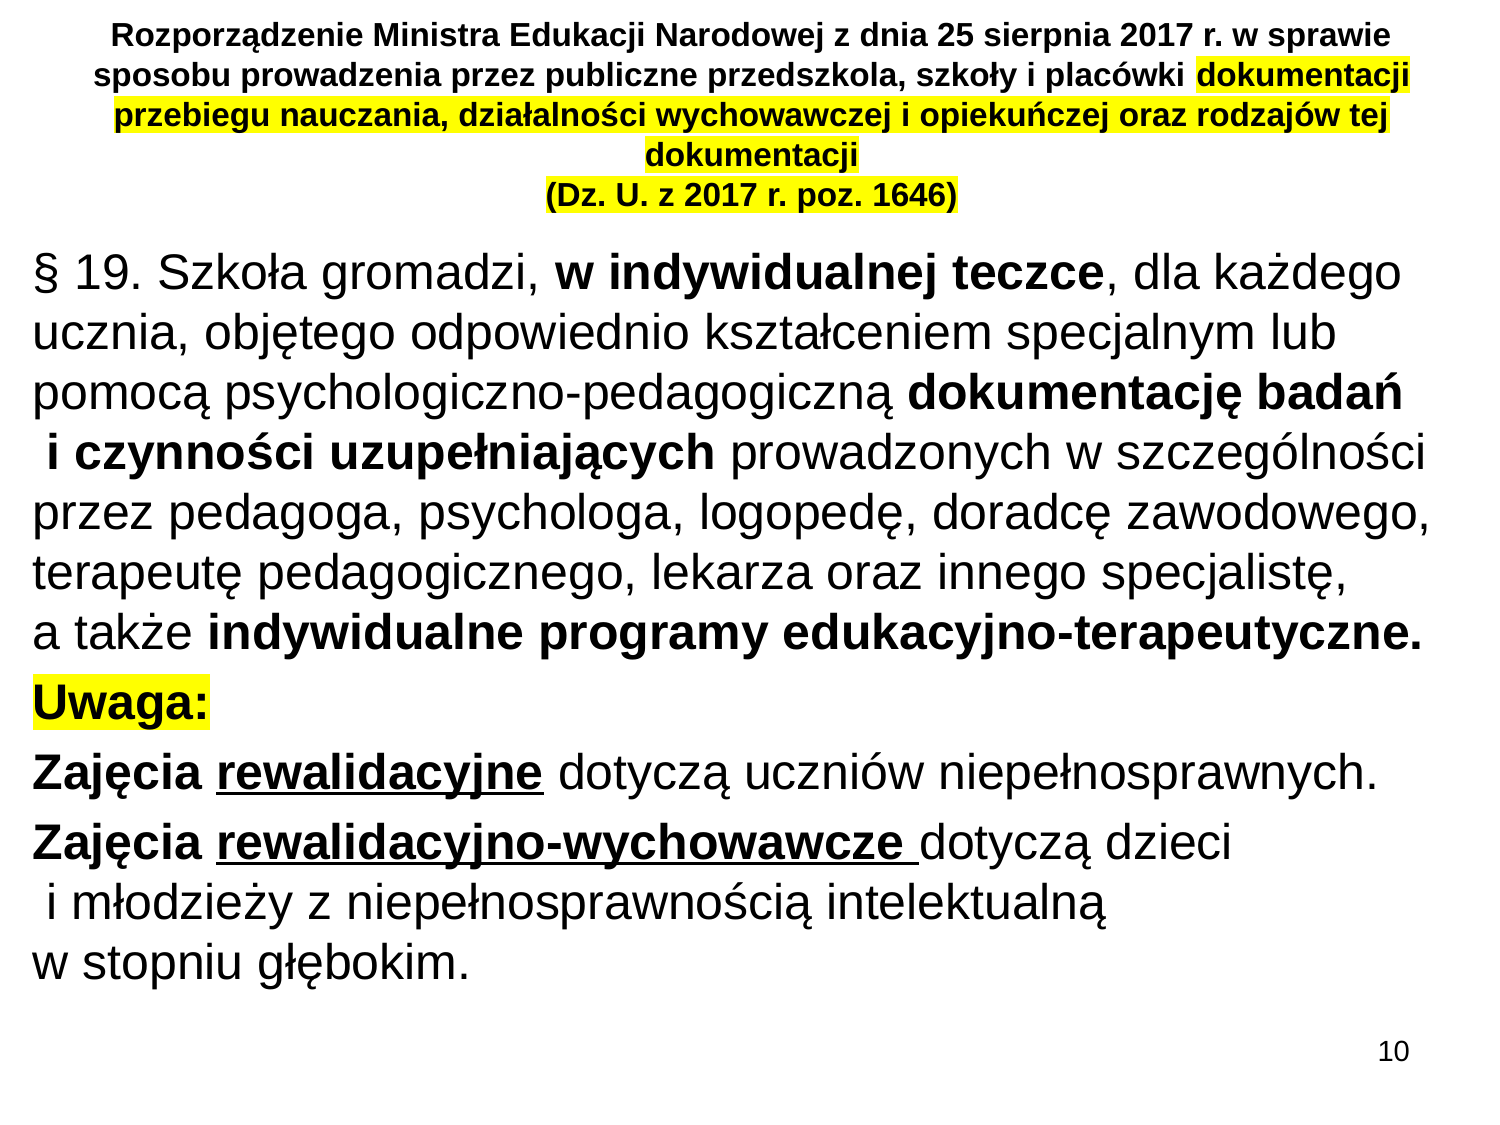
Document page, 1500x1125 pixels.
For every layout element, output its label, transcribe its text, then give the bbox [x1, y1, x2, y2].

list § 19. Szkoła gromadzi, w indywidualnej teczce, dla każdego ucznia, objętego odpowiednio kształceniem specjalnym lub pomocą psychologiczno-pedagogiczną dokumentację badań i czynności uzupełniających prowadzonych w szczególności przez pedagoga, psychologa, logopedę, doradcę zawodowego, terapeutę pedagogicznego, lekarza oraz innego specjalistę, a także indywidualne programy edukacyjno-terapeutyczne. Uwaga: Zajęcia rewalidacyjne dotyczą uczniów niepełnosprawnych. Zajęcia rewalidacyjno-wychowawcze dotyczą dzieci i młodzieży z niepełnosprawnością intelektualną w stopniu głębokim. [17, 231, 1477, 1083]
slide_number 10 [1074, 1024, 1425, 1103]
title Rozporządzenie Ministra Edukacji Narodowej z dnia 25 sierpnia 2017 r. w sprawie sposobu prowadzenia przez publiczne przedszkola, szkoły i placówki dokumentacji przebiegu nauczania, działalności wychowawczej i opiekuńczej oraz rodzajów tej dokumentacji (Dz. U. z 2017 r. poz. 1646) [76, 19, 1427, 207]
